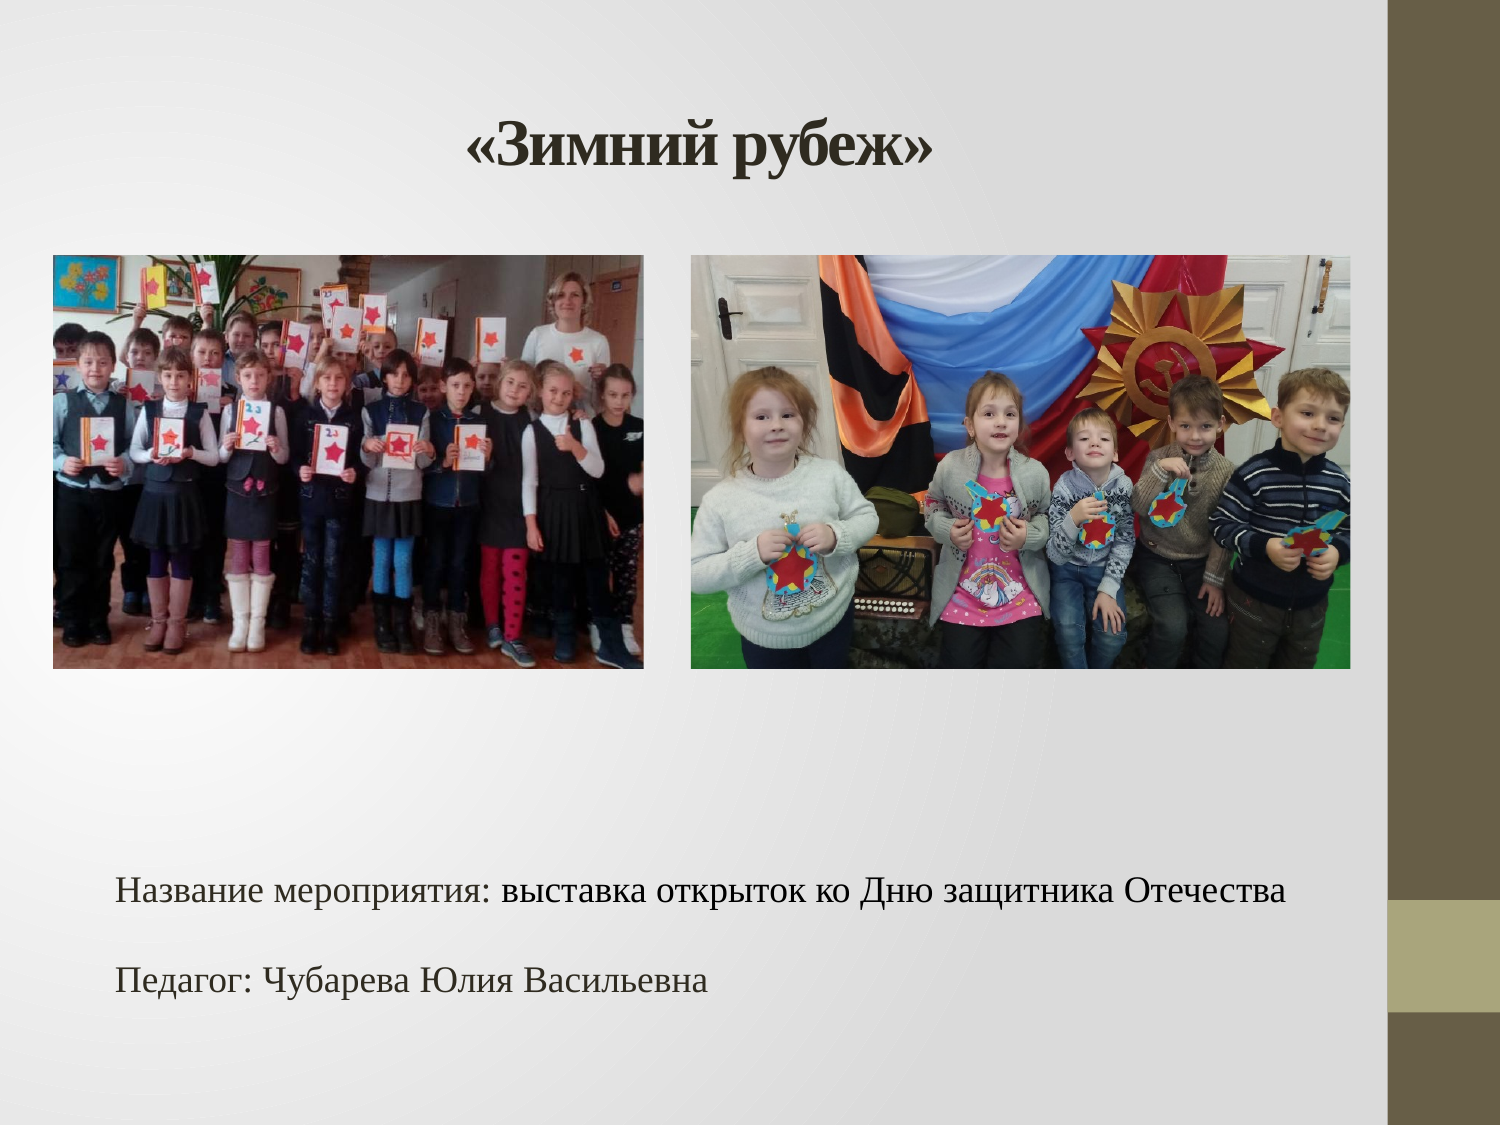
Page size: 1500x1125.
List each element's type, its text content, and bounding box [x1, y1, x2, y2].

title «Зимний рубеж» [75, 45, 1325, 233]
text_box Название мероприятия: выставка открыток ко Дню защитника Отечества Педагог: Чубарева Юлия Васильевна [100, 857, 1357, 1008]
picture [690, 254, 1351, 670]
picture [52, 254, 645, 670]
